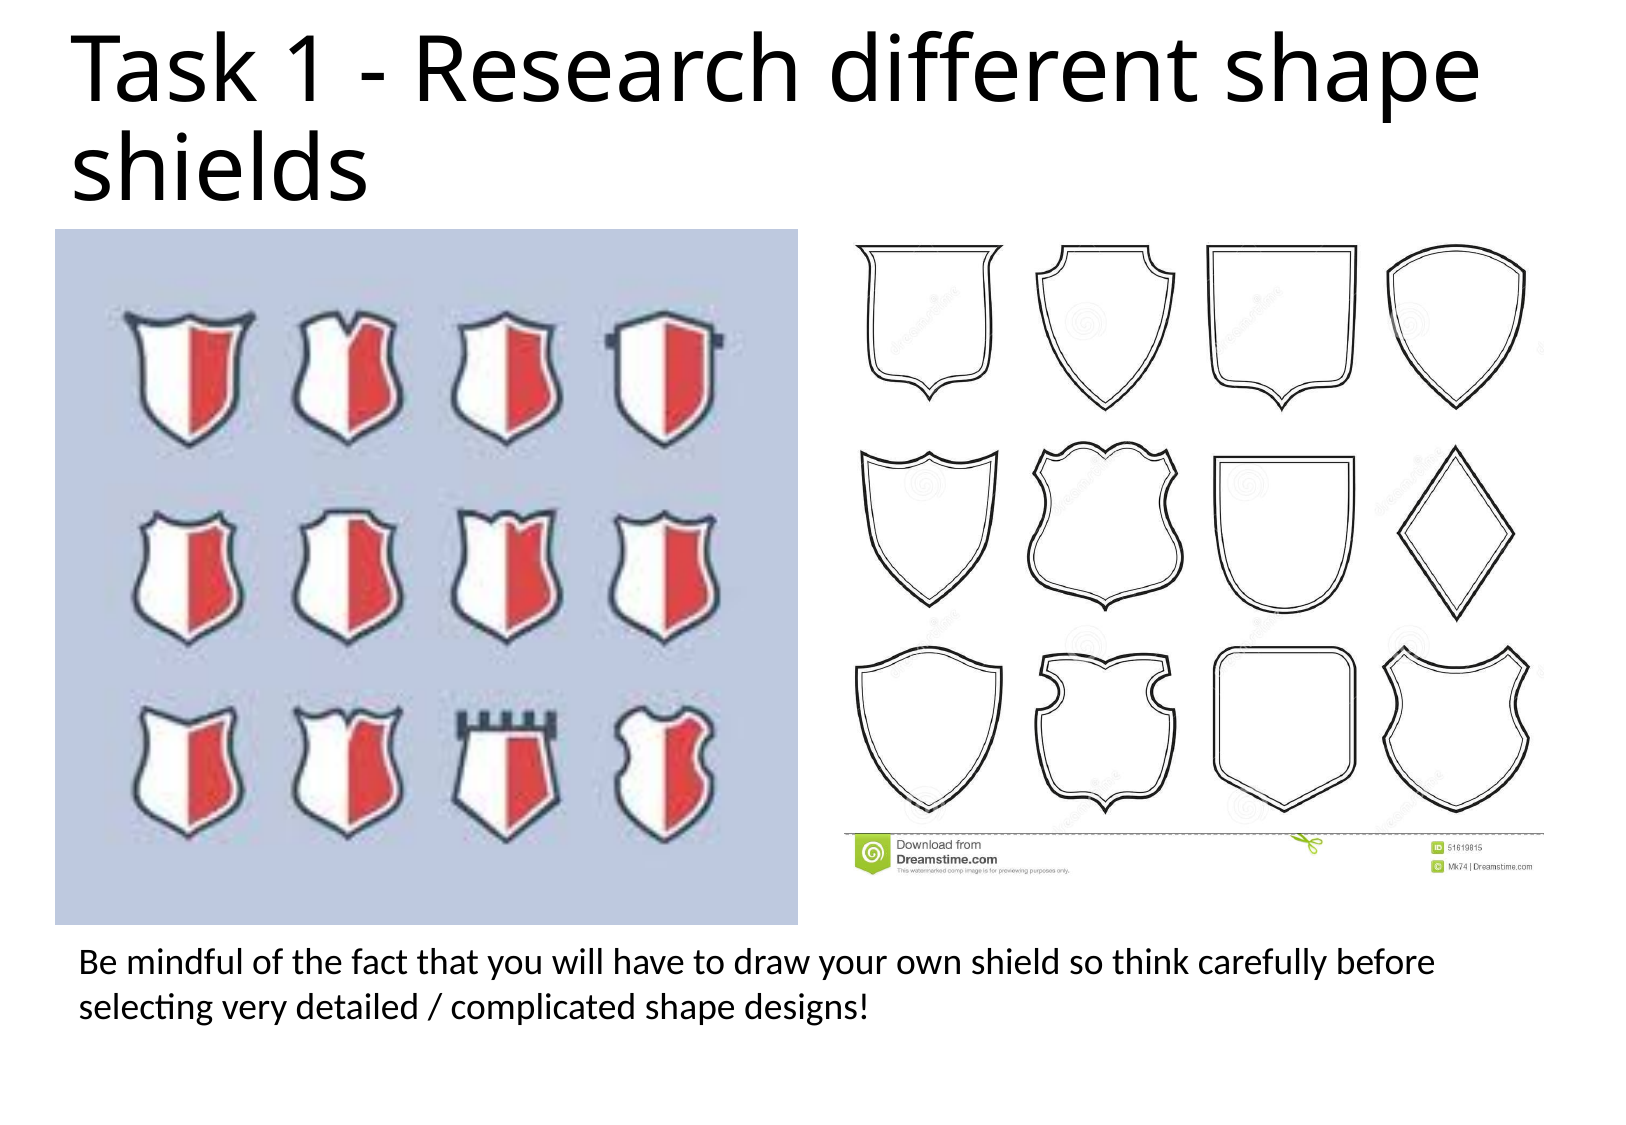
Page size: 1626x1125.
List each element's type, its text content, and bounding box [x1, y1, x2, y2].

picture [55, 229, 798, 925]
title Task 1 - Research different shape shields [55, 12, 1591, 230]
picture [844, 229, 1544, 881]
text_box Be mindful of the fact that you will have to draw your own shield so think carefully before selecting very detailed / complicated shape designs! [63, 929, 1461, 1035]
